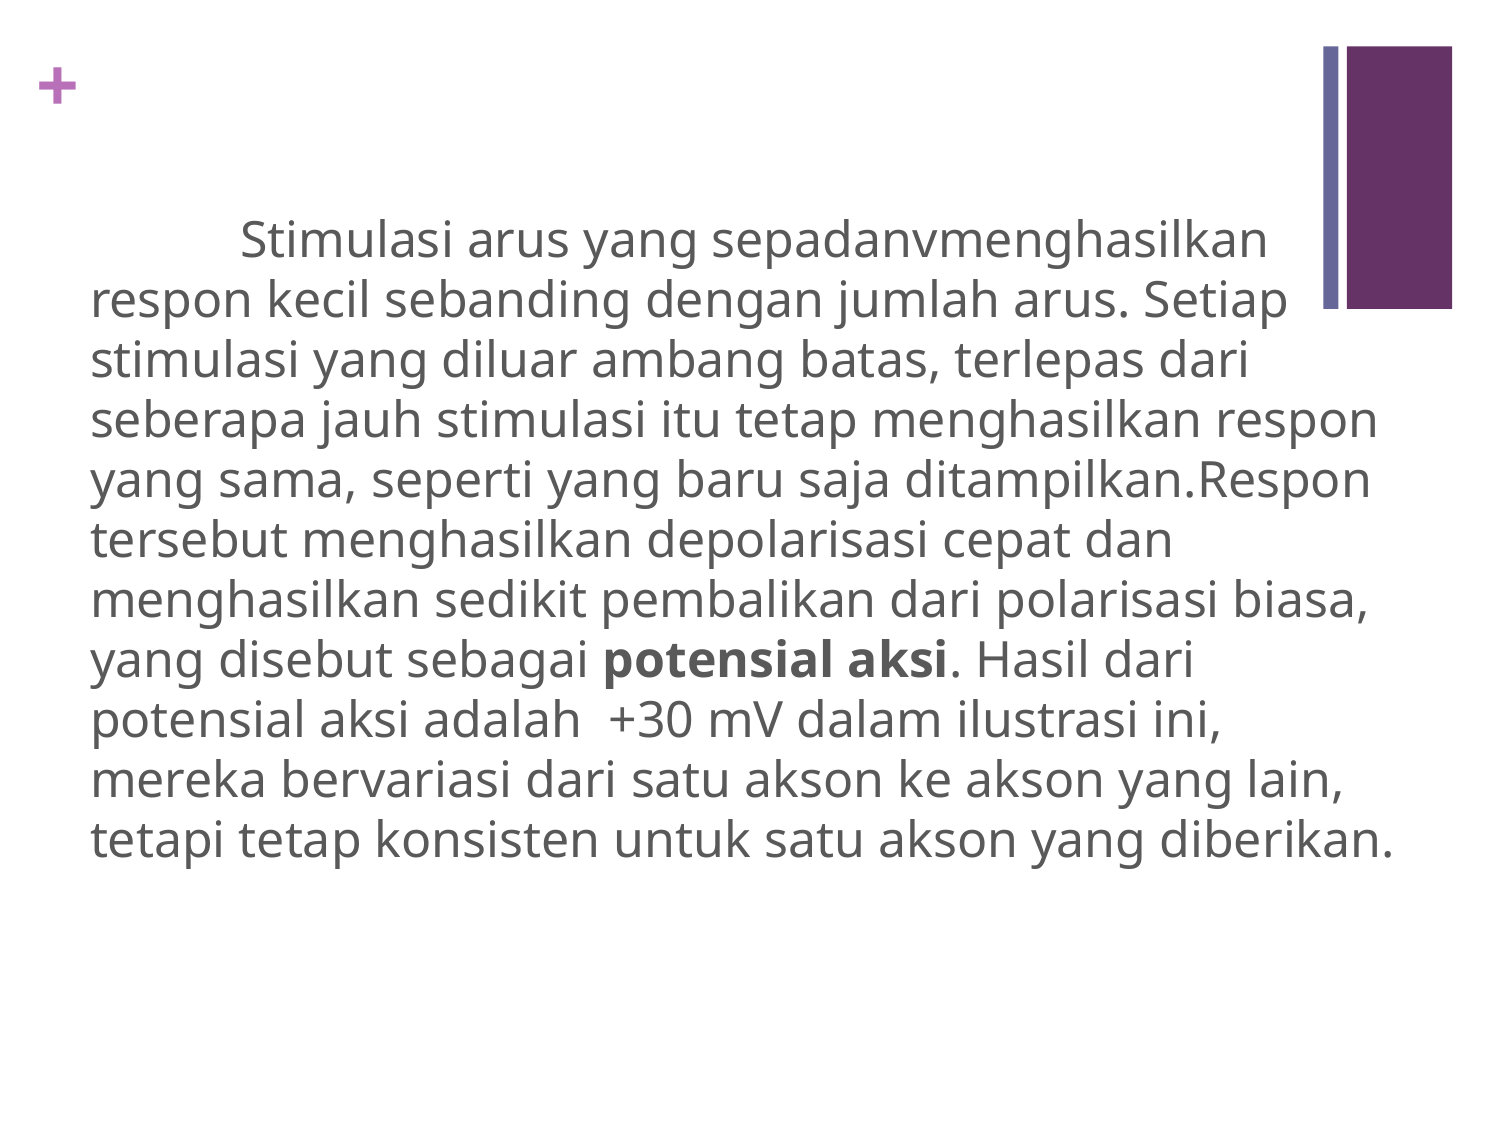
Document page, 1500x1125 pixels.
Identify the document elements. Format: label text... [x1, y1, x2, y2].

list Stimulasi arus yang sepadanvmenghasilkan respon kecil sebanding dengan jumlah arus. Setiap stimulasi yang diluar ambang batas, terlepas dari seberapa jauh stimulasi itu tetap menghasilkan respon yang sama, seperti yang baru saja ditampilkan.Respon tersebut menghasilkan depolarisasi cepat dan menghasilkan sedikit pembalikan dari polarisasi biasa, yang disebut sebagai potensial aksi. Hasil dari potensial aksi adalah +30 mV dalam ilustrasi ini, mereka bervariasi dari satu akson ke akson yang lain, tetapi tetap konsisten untuk satu akson yang diberikan. [75, 200, 1425, 1000]
